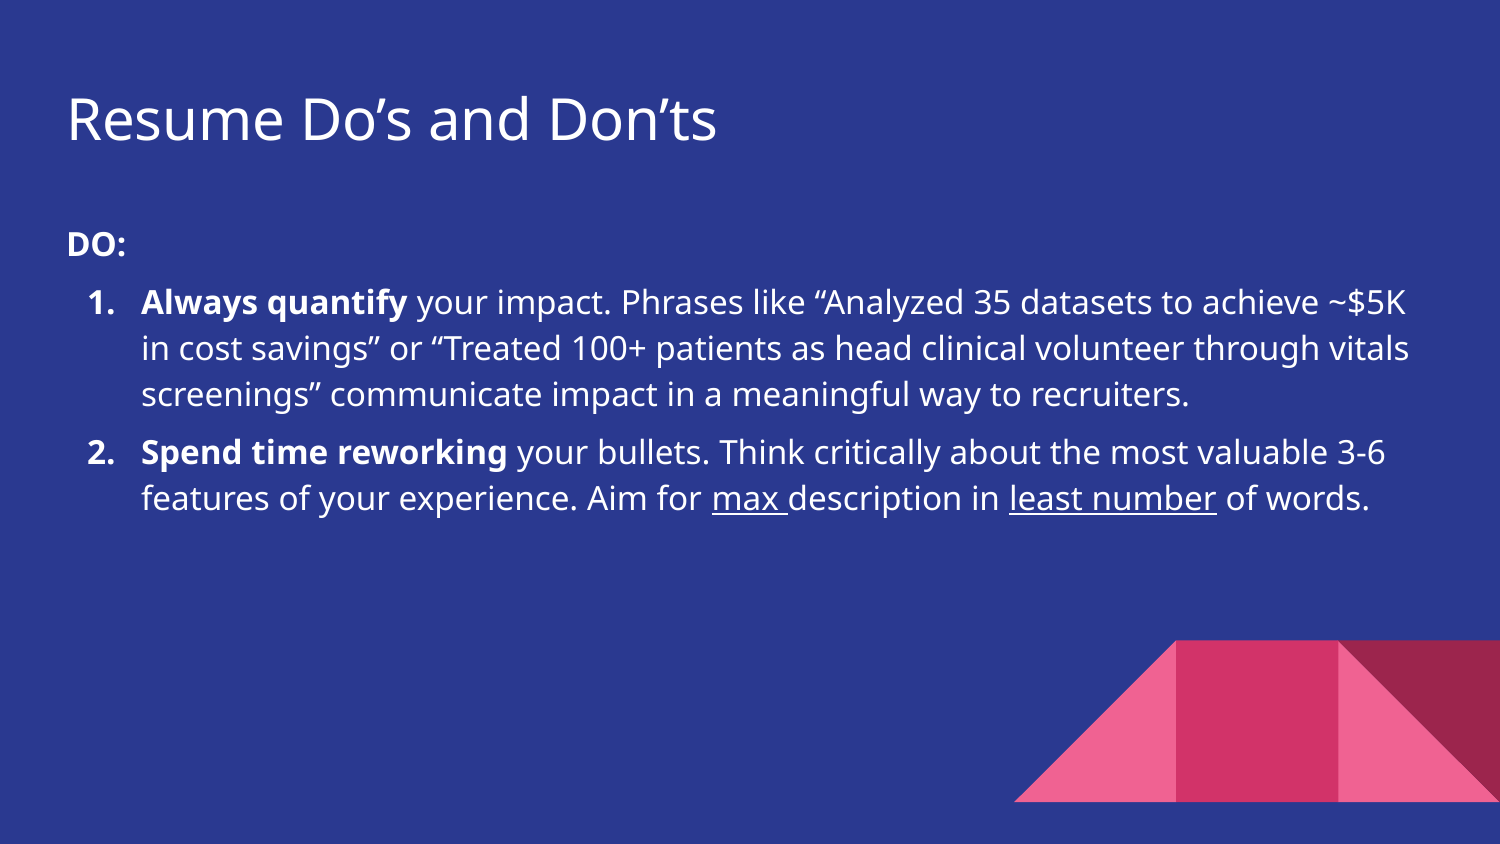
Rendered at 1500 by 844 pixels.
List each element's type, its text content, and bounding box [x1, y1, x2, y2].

list DO: Always quantify your impact. Phrases like “Analyzed 35 datasets to achieve ~$5K in cost savings” or “Treated 100+ patients as head clinical volunteer through vitals screenings” communicate impact in a meaningful way to recruiters. Spend time reworking your bullets. Think critically about the most valuable 3-6 features of your experience. Aim for max description in least number of words. [51, 201, 1449, 778]
title Resume Do’s and Don’ts [51, 67, 1449, 167]
